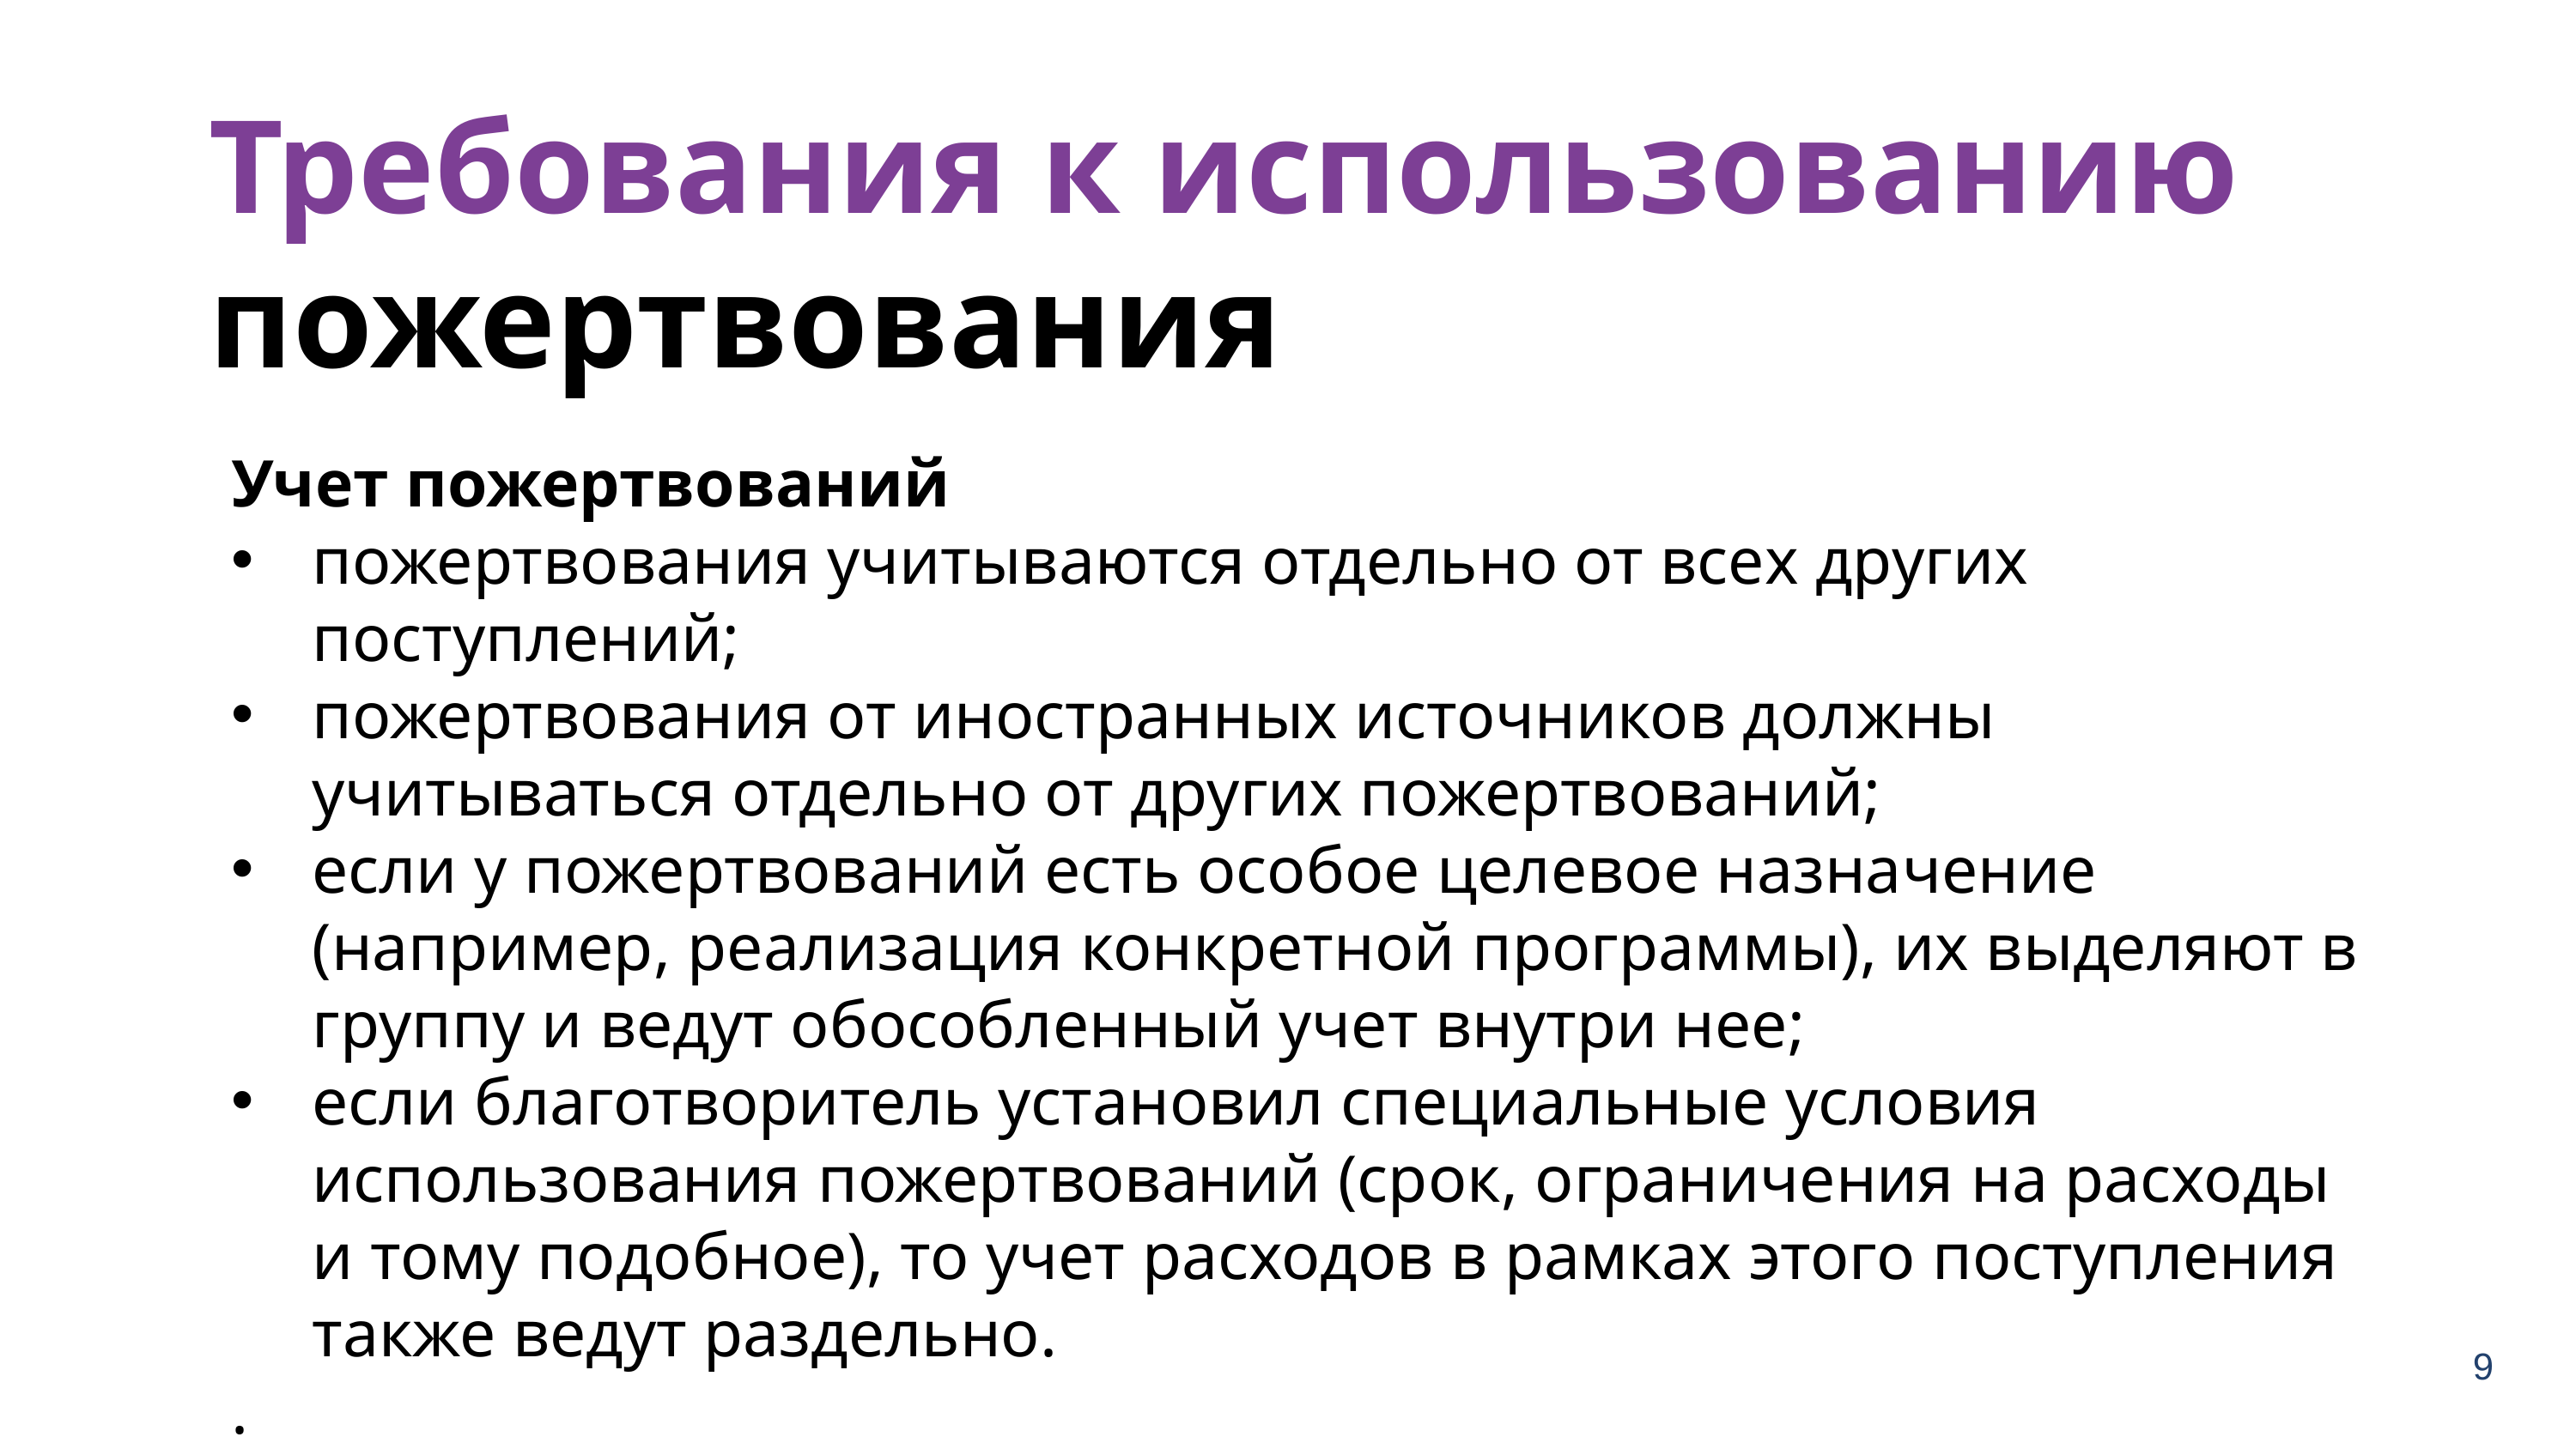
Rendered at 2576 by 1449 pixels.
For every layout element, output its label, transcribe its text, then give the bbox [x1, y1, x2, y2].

text_box Учет пожертвований пожертвования учитываются отдельно от всех других поступлений; пожертвования от иностранных источников должны учитываться отдельно от других пожертвований; если у пожертвований есть особое целевое назначение (например, реализация конкретной программы), их выделяют в группу и ведут обособленный учет внутри нее; если благотворитель установил специальные условия использования пожертвований (срок, ограничения на расходы и тому подобное), то учет расходов в рамках этого поступления также ведут раздельно. . [219, 436, 2389, 1449]
text_box Требования к использованию пожертвования [189, 65, 2418, 255]
text_box 9 [2447, 1323, 2519, 1406]
